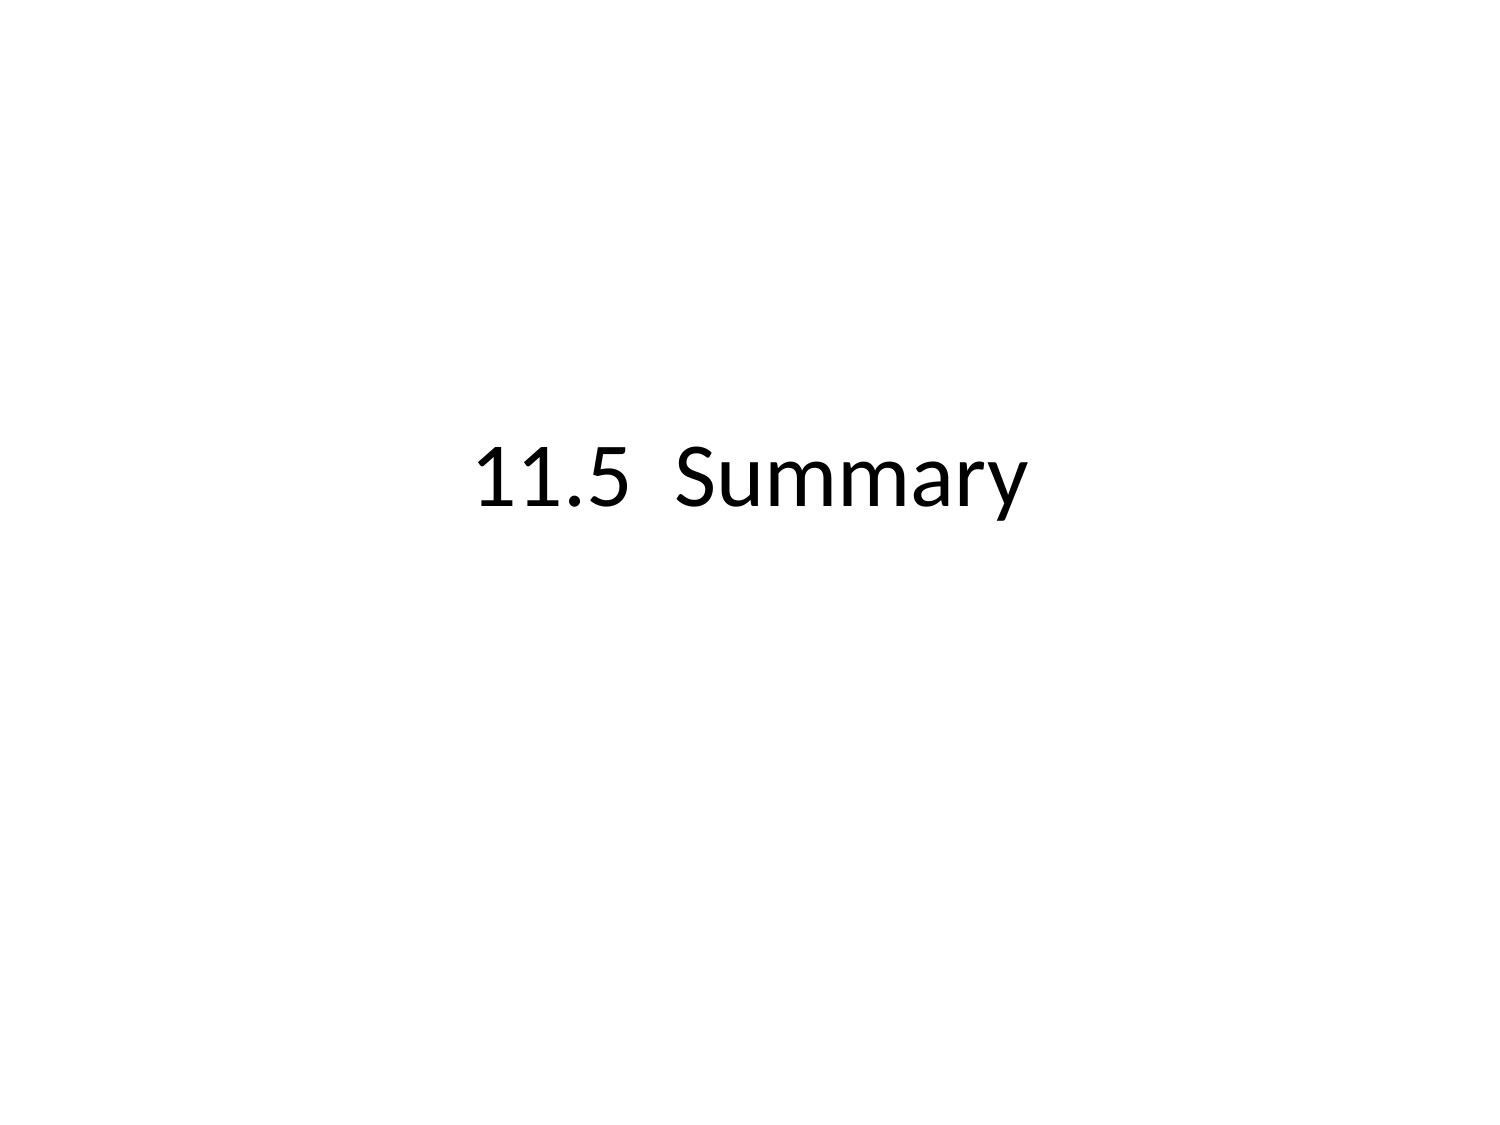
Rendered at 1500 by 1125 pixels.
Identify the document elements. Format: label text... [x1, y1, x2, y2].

title 11.5 Summary [112, 349, 1388, 591]
